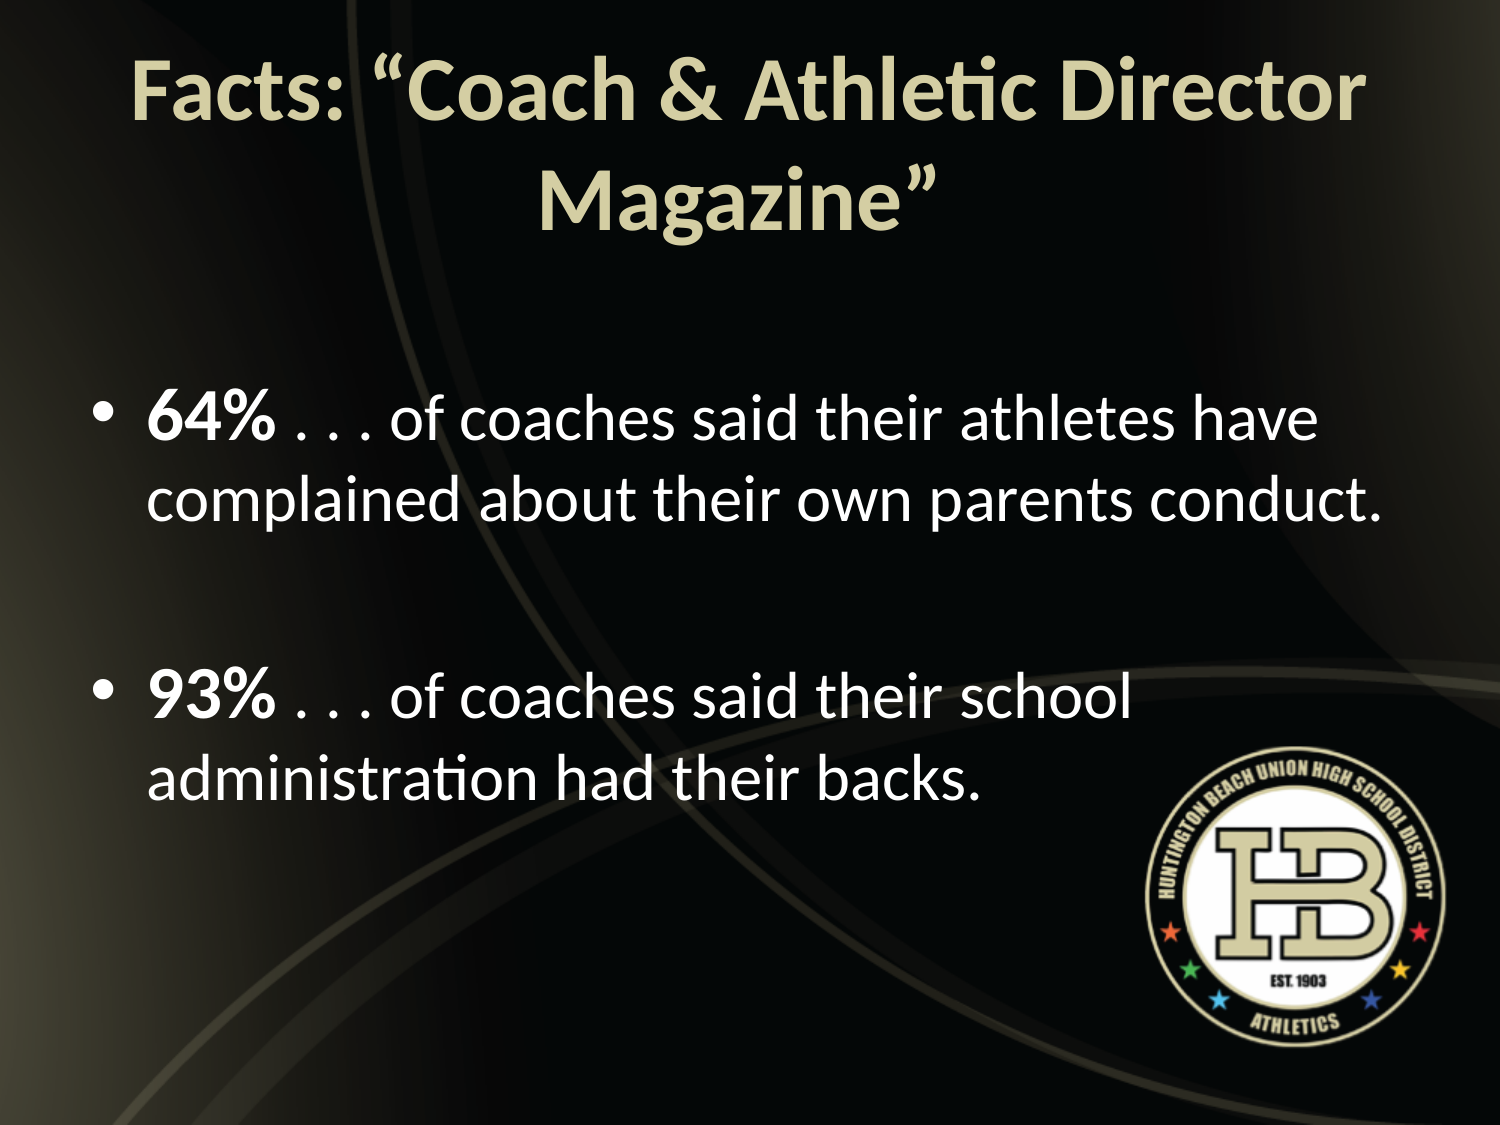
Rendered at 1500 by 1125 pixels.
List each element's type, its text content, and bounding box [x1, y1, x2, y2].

list 64% . . . of coaches said their athletes have complained about their own parents conduct. 93% . . . of coaches said their school administration had their backs. [75, 262, 1425, 1005]
picture [0, 0, 1500, 1125]
title Facts: “Coach & Athletic Director Magazine” [75, 45, 1425, 233]
